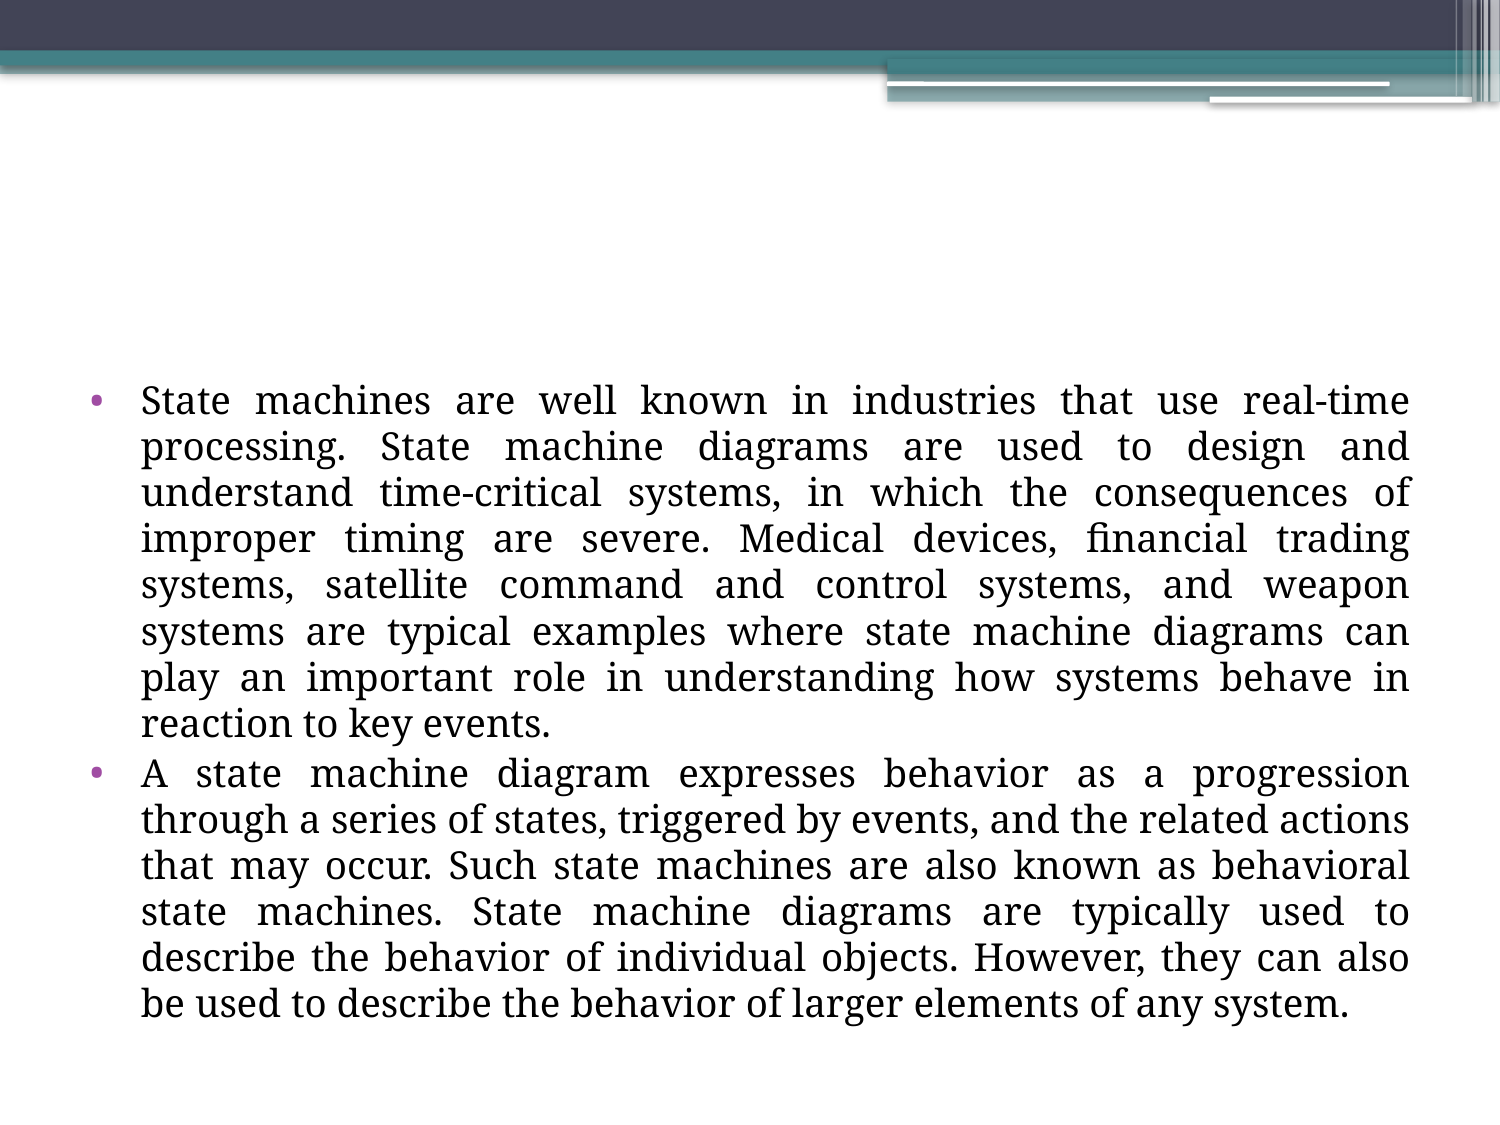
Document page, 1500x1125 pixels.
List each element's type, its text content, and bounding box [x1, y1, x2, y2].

list State machines are well known in industries that use real-time processing. State machine diagrams are used to design and understand time-critical systems, in which the consequences of improper timing are severe. Medical devices, financial trading systems, satellite command and control systems, and weapon systems are typical examples where state machine diagrams can play an important role in understanding how systems behave in reaction to key events. A state machine diagram expresses behavior as a progression through a series of states, triggered by events, and the related actions that may occur. Such state machines are also known as behavioral state machines. State machine diagrams are typically used to describe the behavior of individual objects. However, they can also be used to describe the behavior of larger elements of any system. [75, 368, 1425, 1079]
